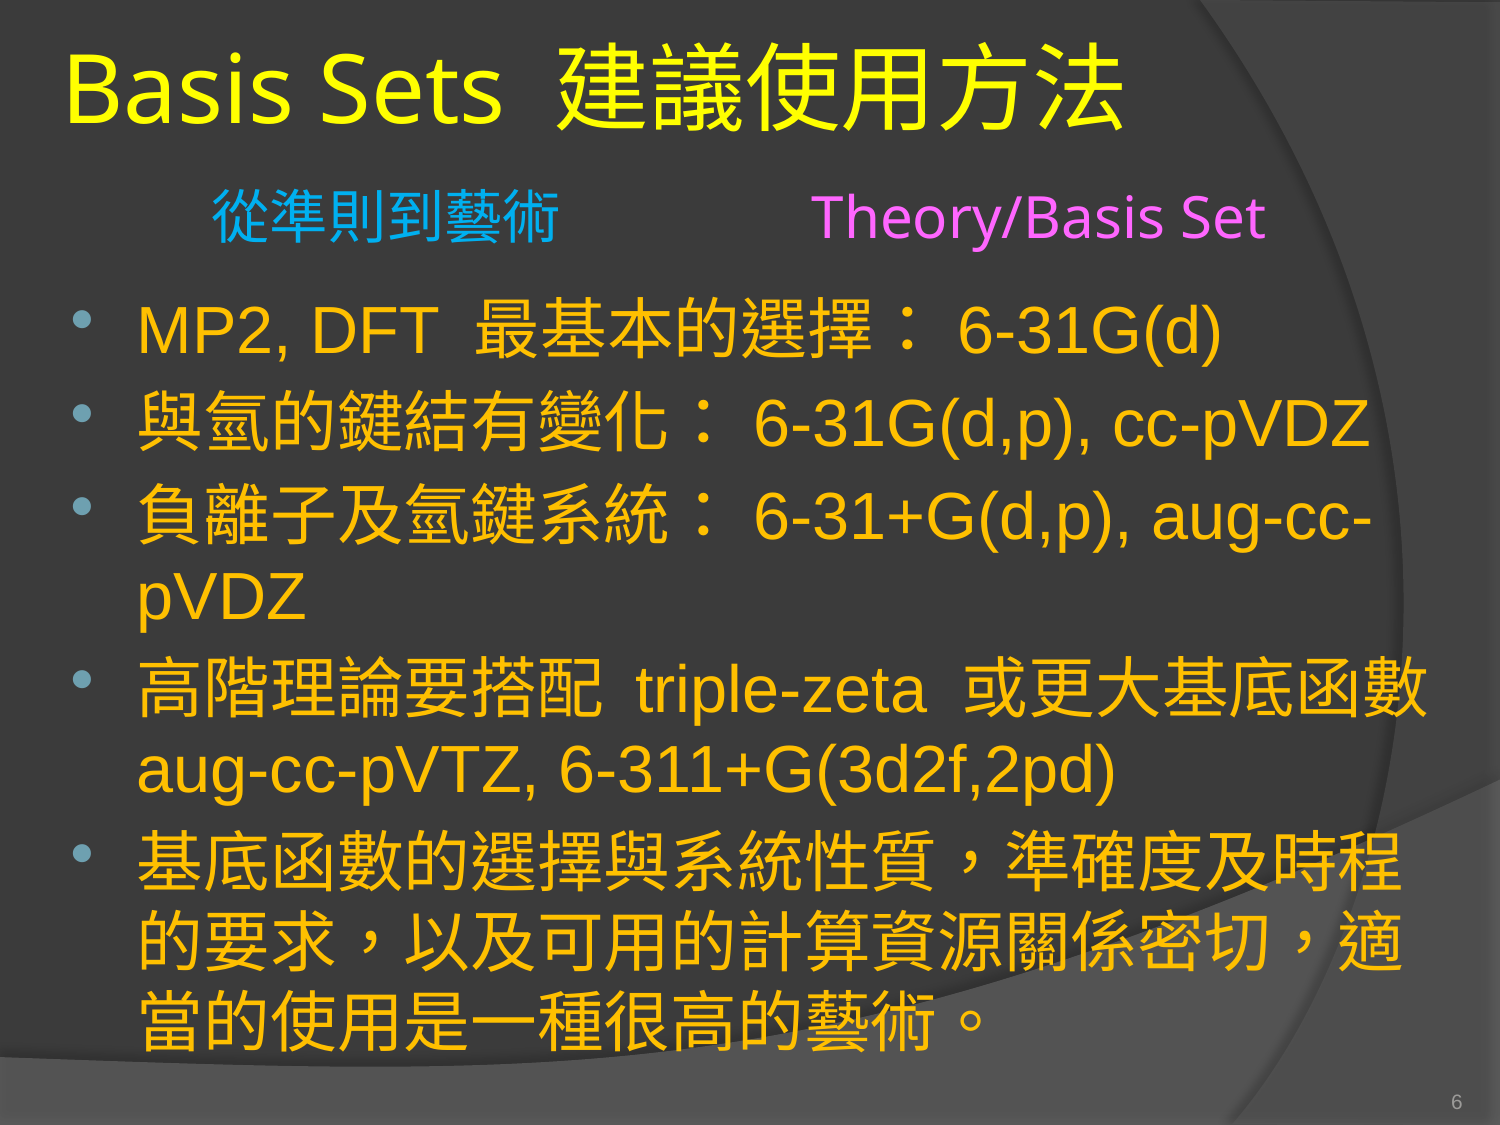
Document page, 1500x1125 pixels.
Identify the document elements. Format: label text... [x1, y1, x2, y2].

slide_number 6 [1337, 1053, 1463, 1114]
title Basis Sets 建議使用方法 從準則到藝術 Theory/Basis Set [54, 29, 1471, 256]
list MP2, DFT 最基本的選擇：6-31G(d) 與氫的鍵結有變化：6-31G(d,p), cc-pVDZ 負離子及氫鍵系統：6-31+G(d,p), aug-cc-pVDZ 高階理論要搭配 triple-zeta 或更大基底函數 aug-cc-pVTZ, 6-311+G(3d2f,2pd) 基底函數的選擇與系統性質，準確度及時程的要求，以及可用的計算資源關係密切，適當的使用是一種很高的藝術。 第一週期元素加入 p-type 以上 GTO 第二週期元素加入 d-type 以上 GTO 例如：6-31G(d,p) [6-31G**], 6-311G(3d2f,2pd) cc-pVDZ, cc-pVTZ 擴散函數 增加範圍大的 GTO (Z 很小) 6-31G(d,p) 加一組 s, p  6-31+G(d,p) cc-pVDZ 加一組 s, p, d  aug-cc-pVDZ [53, 278, 1471, 1105]
